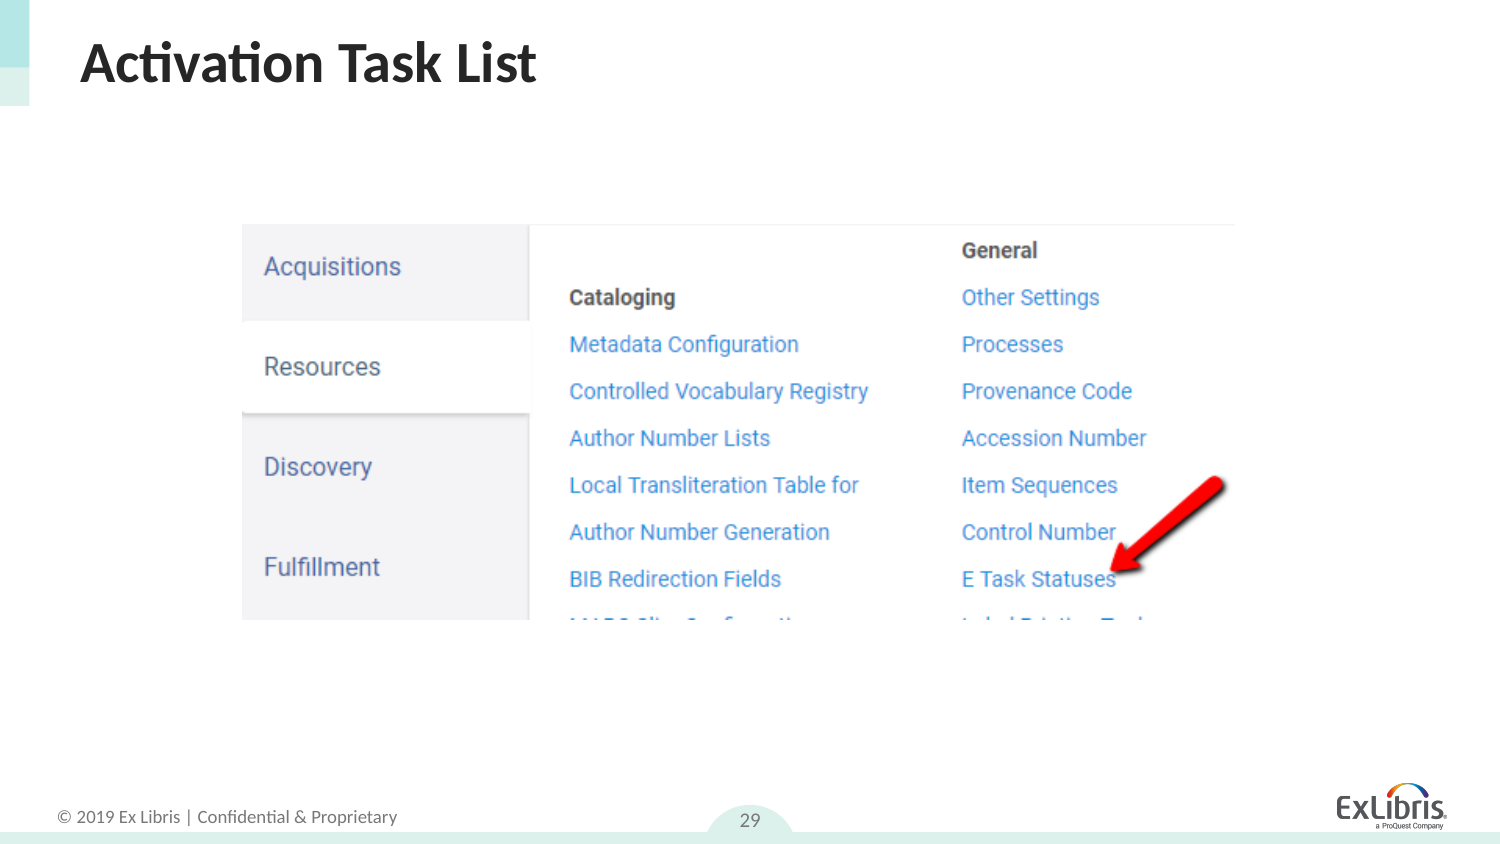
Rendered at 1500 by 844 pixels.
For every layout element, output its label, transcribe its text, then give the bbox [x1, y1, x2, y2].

slide_number 29 [705, 789, 795, 844]
picture [241, 223, 1235, 620]
picture [1337, 783, 1447, 830]
title Activation Task List [64, 11, 1447, 107]
